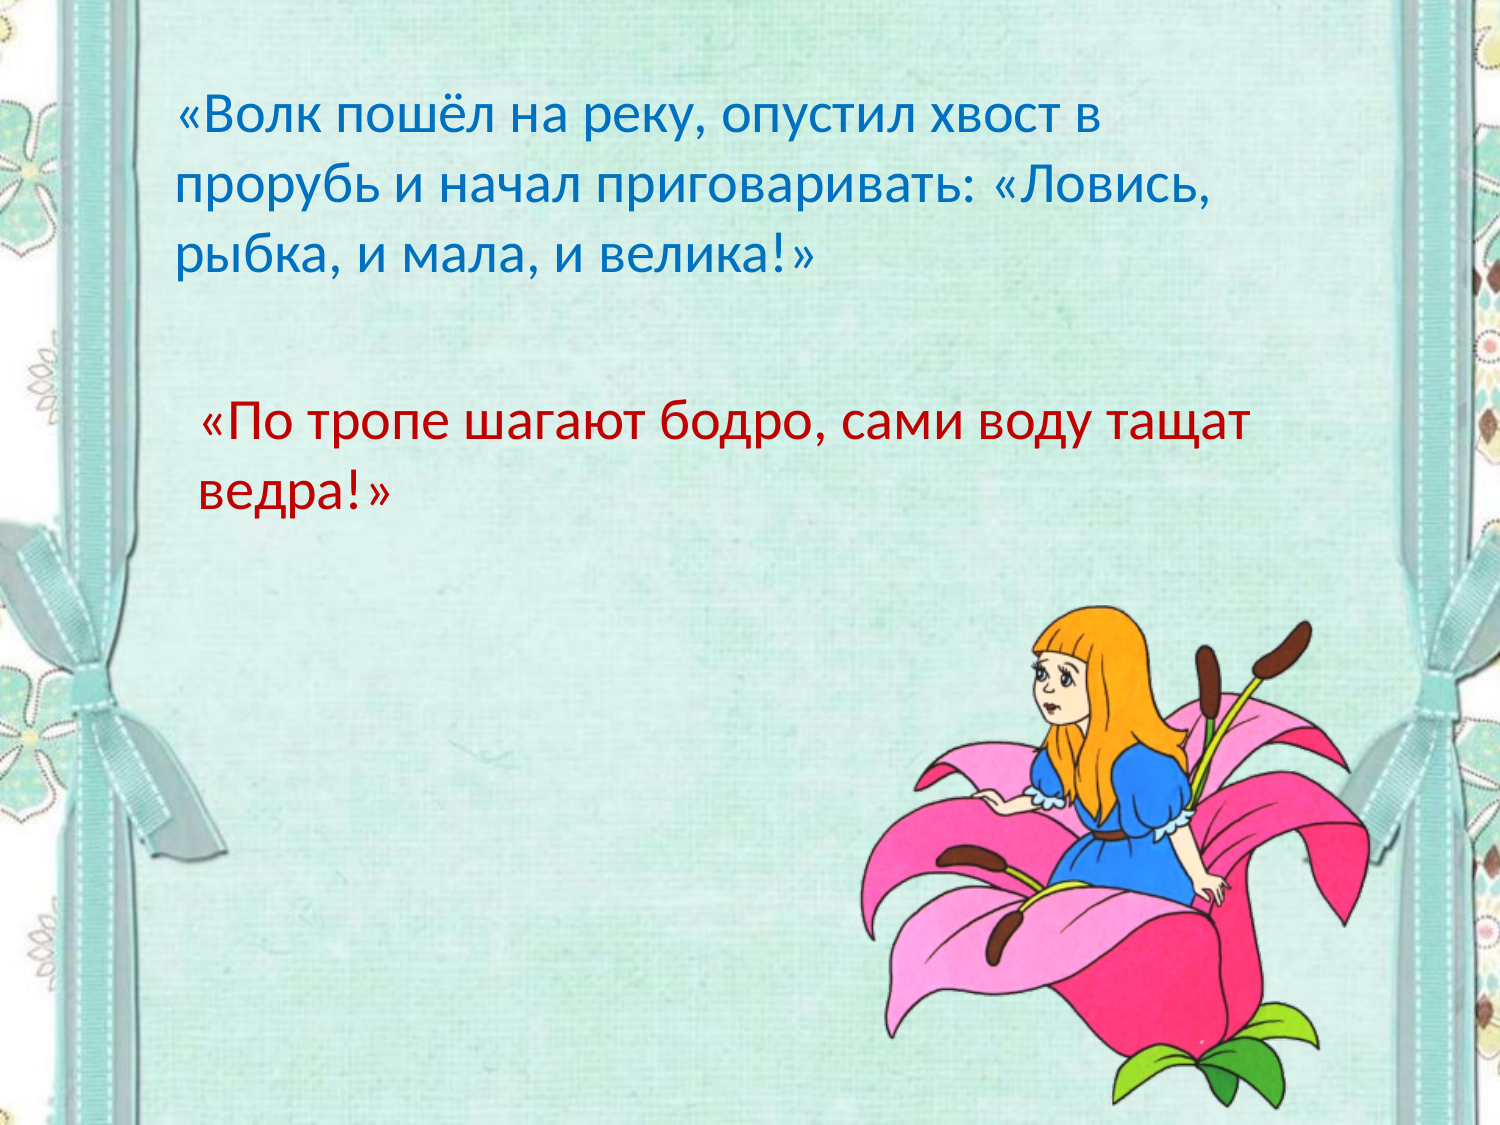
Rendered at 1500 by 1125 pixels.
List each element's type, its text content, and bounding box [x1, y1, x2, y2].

text_box «По тропе шагают бодро, сами воду тащат ведра!» [182, 373, 1376, 529]
picture [0, 0, 1500, 1125]
text_box «Волк пошёл на реку, опустил хвост в прорубь и начал приговаривать: «Ловись, рыбка, и мала, и велика!» [159, 66, 1306, 292]
